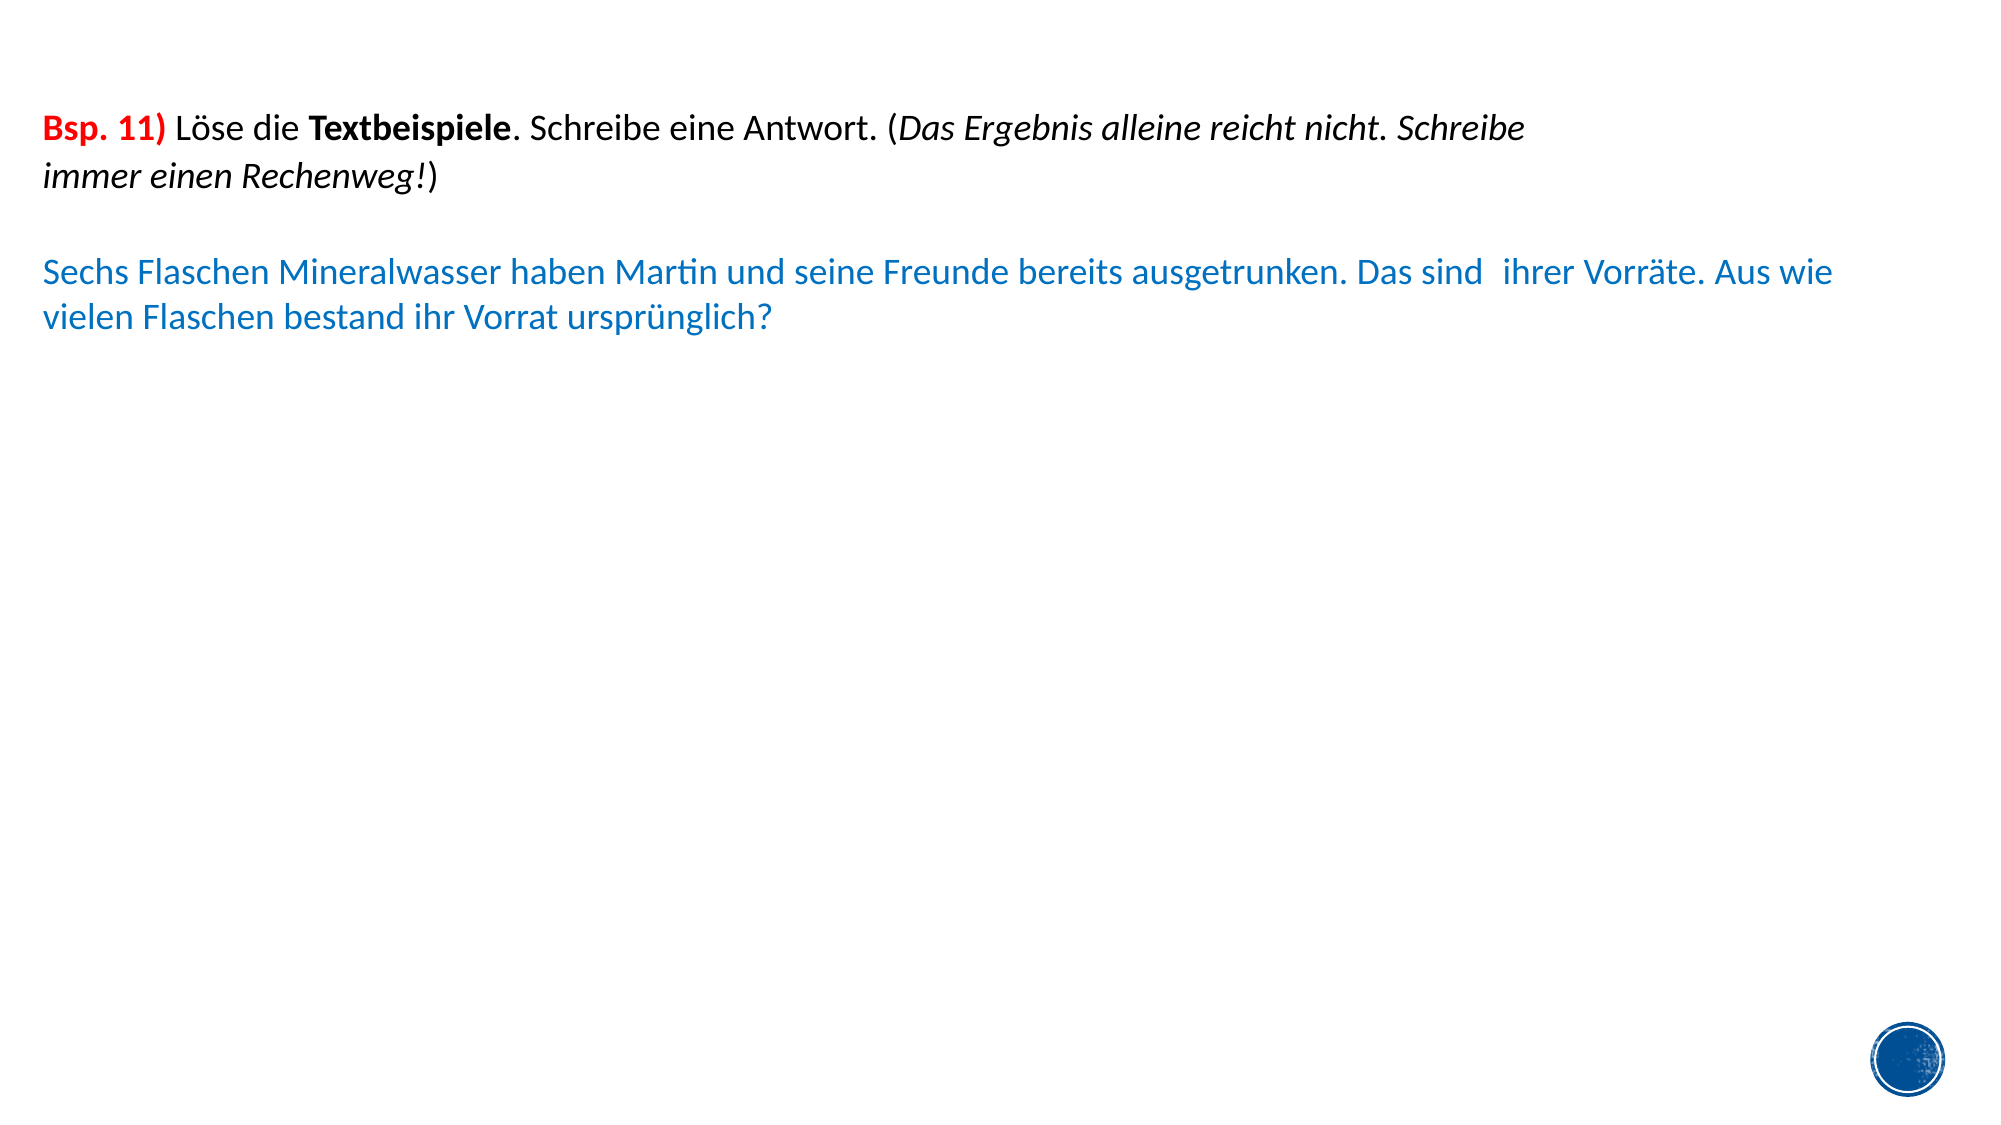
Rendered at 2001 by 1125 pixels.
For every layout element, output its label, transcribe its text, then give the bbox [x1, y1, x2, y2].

text_box Bsp. 11) Löse die Textbeispiele. Schreibe eine Antwort. (Das Ergebnis alleine reicht nicht. Schreibe immer einen Rechenweg!) [27, 92, 1594, 204]
